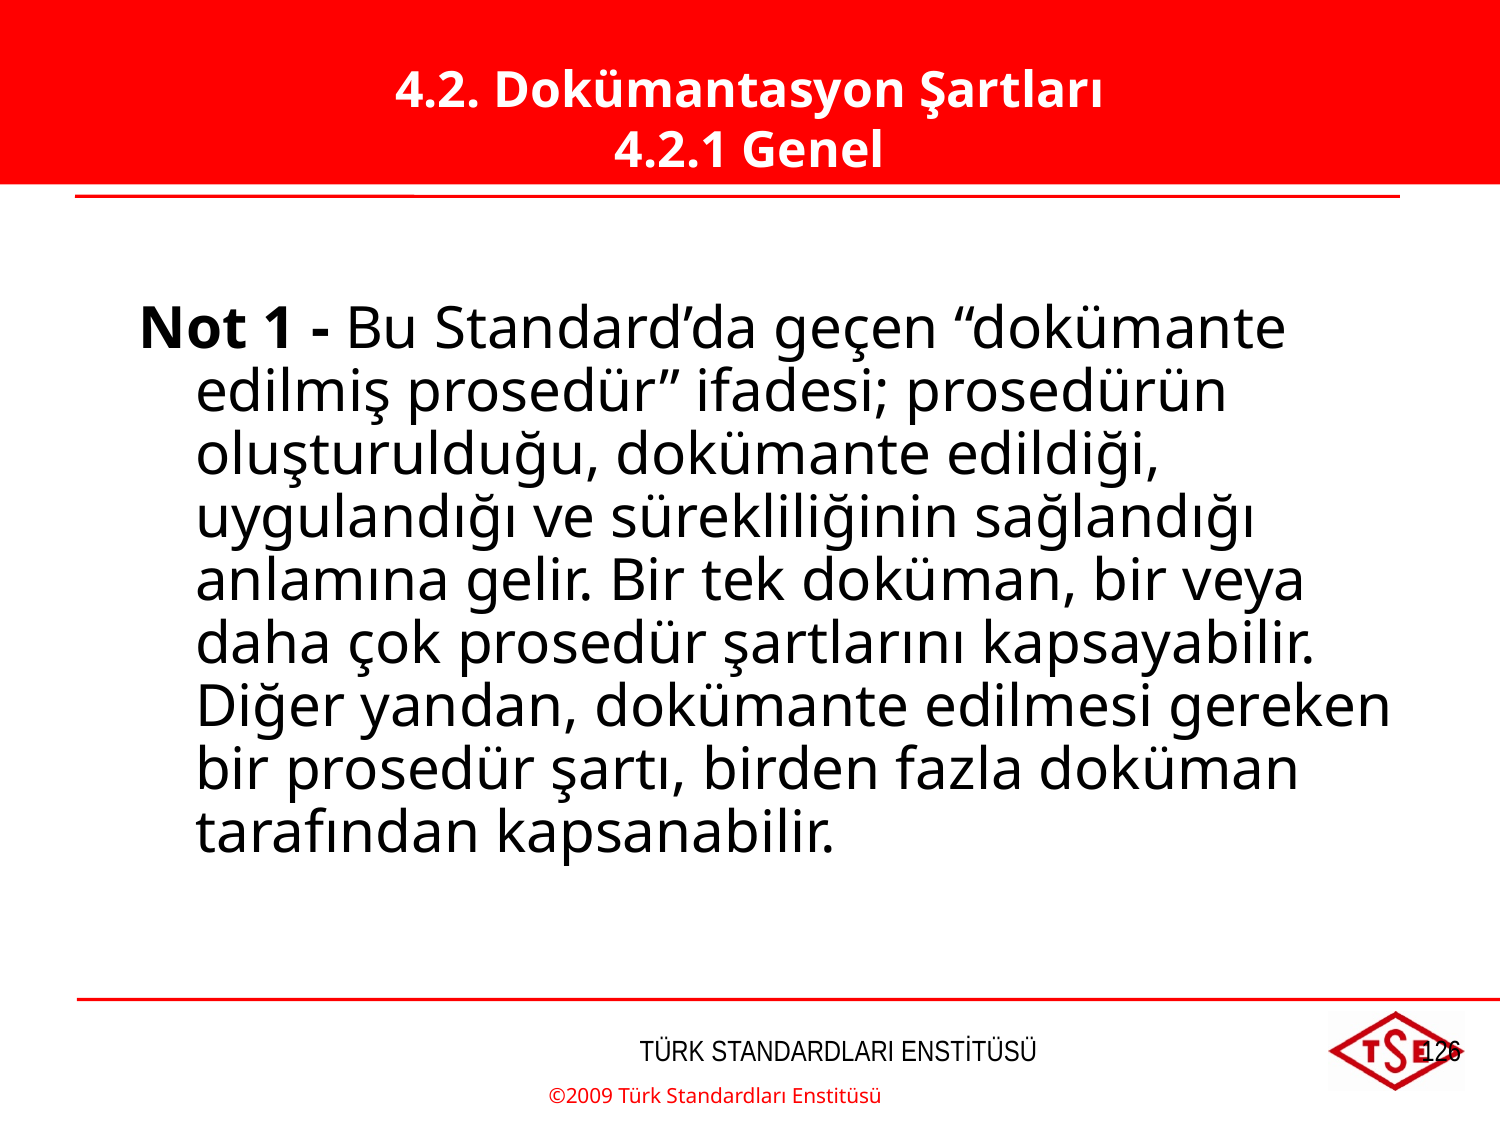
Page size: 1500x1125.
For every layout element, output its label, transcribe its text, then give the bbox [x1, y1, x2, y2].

picture [1328, 1011, 1465, 1024]
footer ©2009 Türk Standardları Enstitüsü [442, 1024, 988, 1101]
text_box 4.2. Dokümantasyon Şartları 4.2.1 Genel [0, 0, 1500, 185]
text_box TÜRK STANDARDLARI ENSTİTÜSÜ [601, 1024, 1076, 1100]
list Not 1 - Bu Standard’da geçen “dokümante edilmiş prosedür” ifadesi; prosedürün oluşturulduğu, dokümante edildiği, uygulandığı ve sürekliliğinin sağlandığı anlamına gelir. Bir tek doküman, bir veya daha çok prosedür şartlarını kapsayabilir. Diğer yandan, dokümante edilmesi gereken bir prosedür şartı, birden fazla doküman tarafından kapsanabilir. [123, 290, 1434, 967]
text_box 126 [1163, 1024, 1476, 1100]
